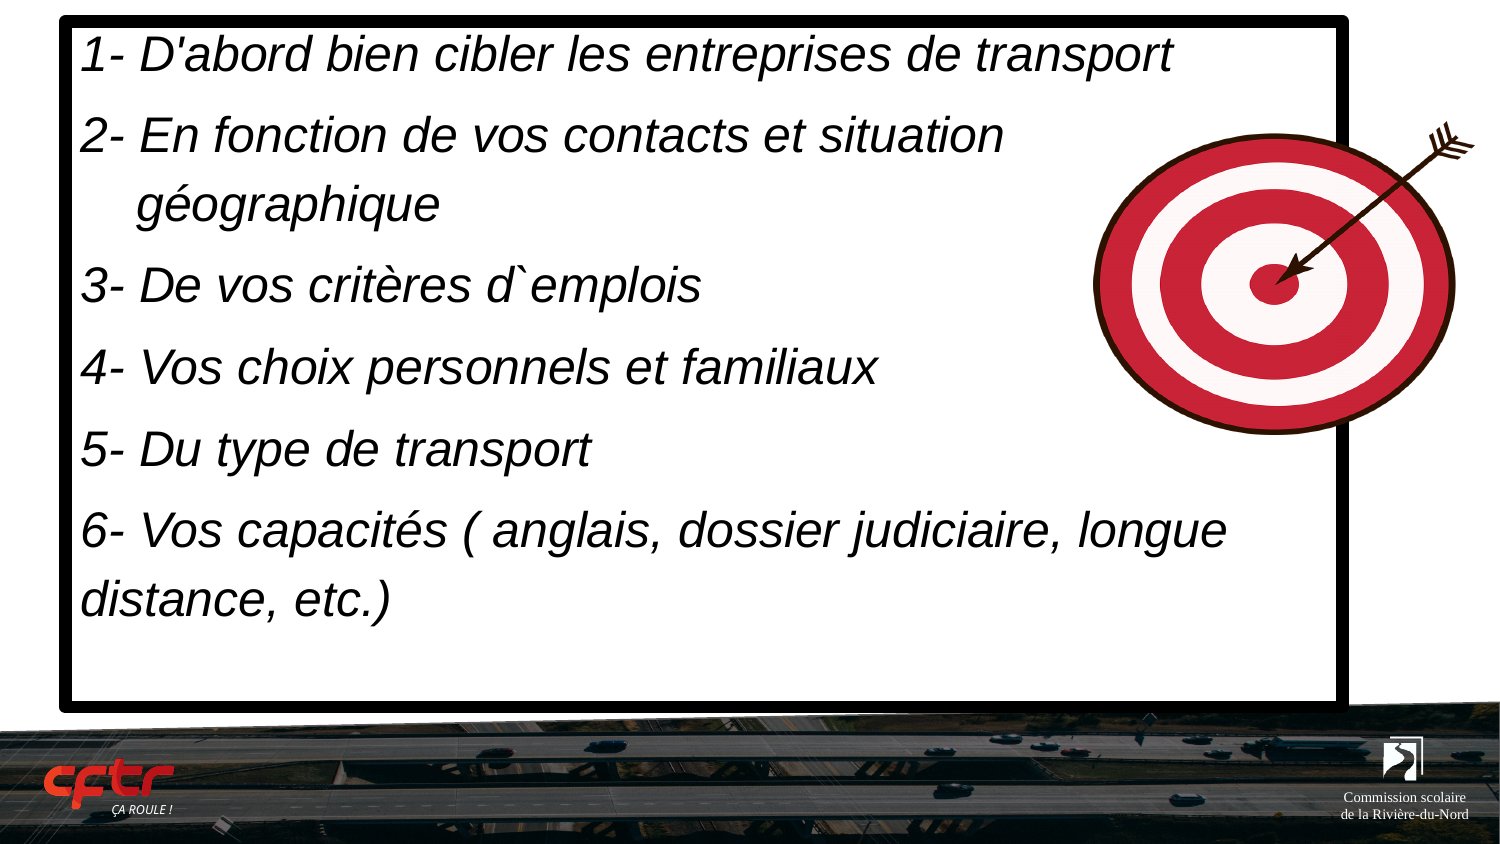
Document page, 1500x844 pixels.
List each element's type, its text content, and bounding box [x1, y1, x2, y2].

picture [1093, 121, 1476, 435]
picture [0, 704, 1499, 844]
title 1- D'abord bien cibler les entreprises de transport 2- En fonction de vos contacts et situation géographique 3- De vos critères d`emplois 4- Vos choix personnels et familiaux 5- Du type de transport 6- Vos capacités ( anglais, dossier judiciaire, longue distance, etc.) [65, 21, 1343, 708]
